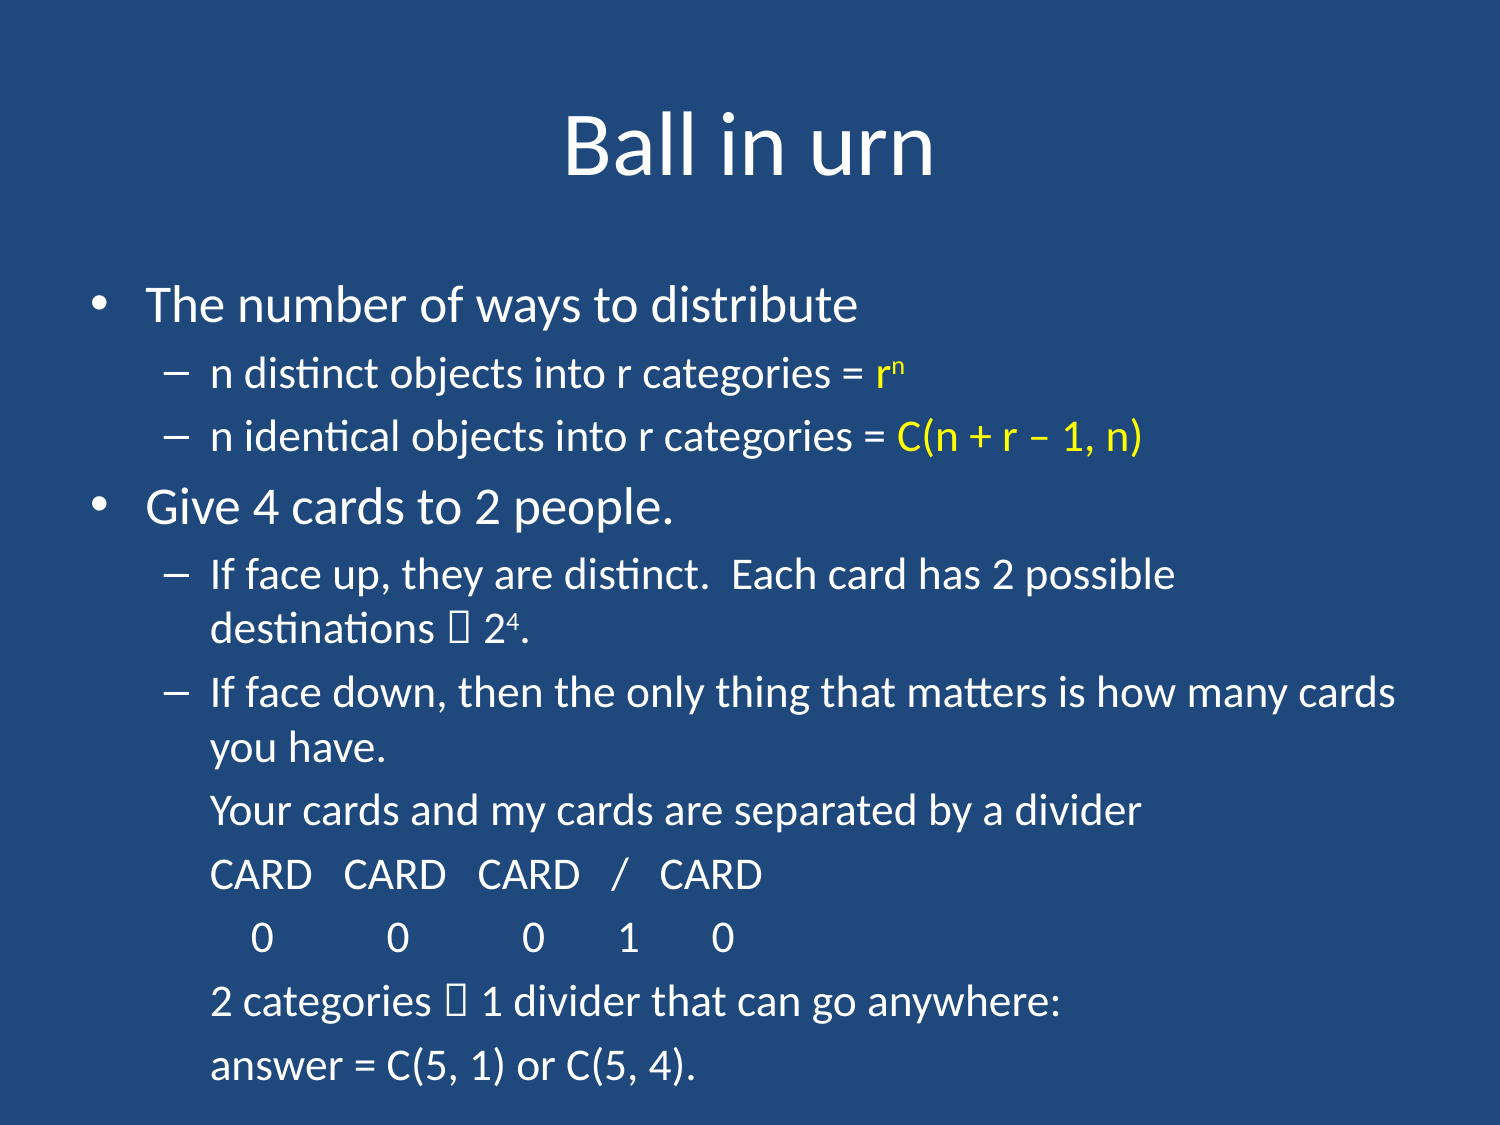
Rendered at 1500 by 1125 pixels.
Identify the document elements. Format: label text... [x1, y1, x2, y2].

title Ball in urn [75, 45, 1425, 233]
list The number of ways to distribute n distinct objects into r categories = rn n identical objects into r categories = C(n + r – 1, n) Give 4 cards to 2 people. If face up, they are distinct. Each card has 2 possible destinations  24. If face down, then the only thing that matters is how many cards you have. Your cards and my cards are separated by a divider CARD CARD CARD / CARD 0 0 0 1 0 2 categories  1 divider that can go anywhere: answer = C(5, 1) or C(5, 4). [75, 262, 1425, 1100]
